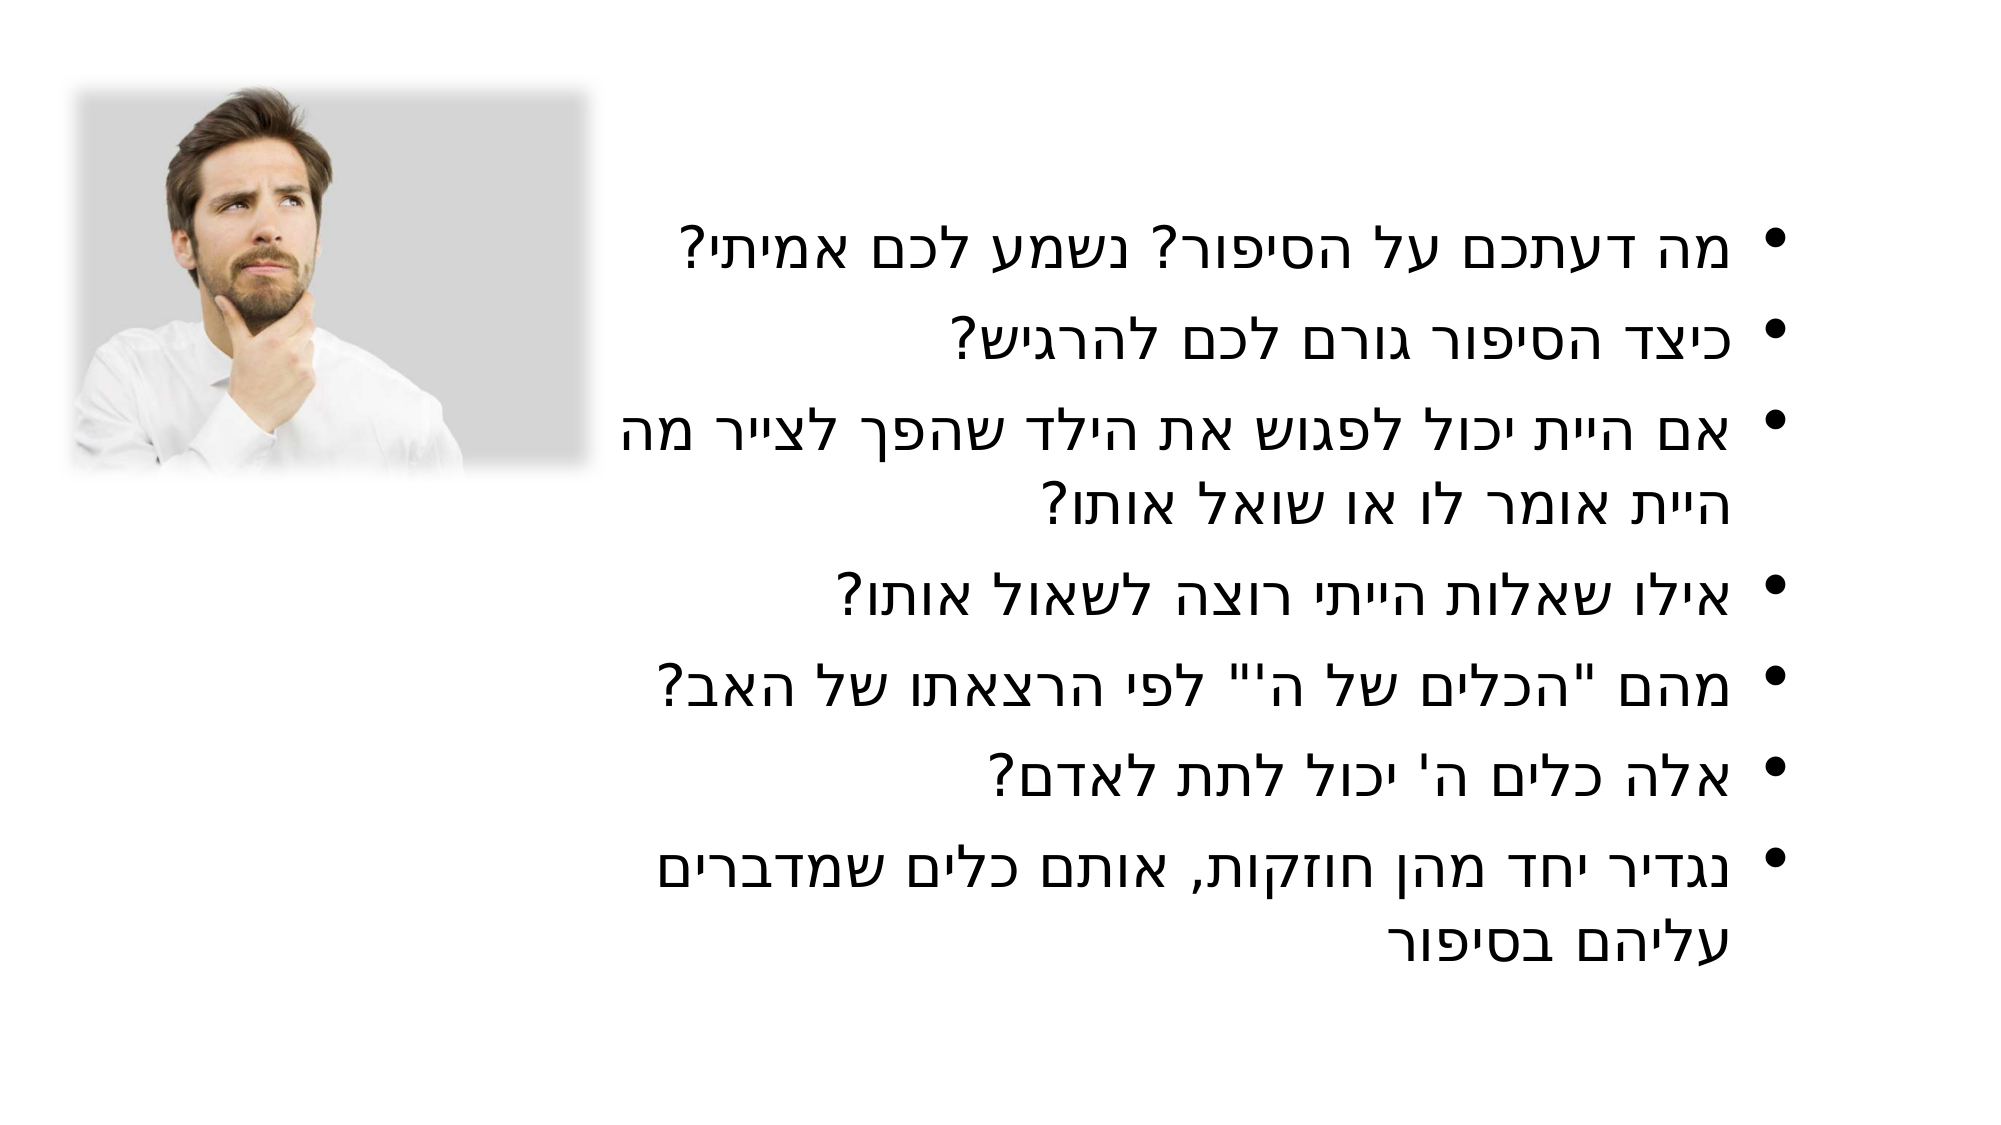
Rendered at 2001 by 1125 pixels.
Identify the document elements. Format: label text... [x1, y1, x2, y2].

text_box מה דעתכם על הסיפור? נשמע לכם אמיתי? כיצד הסיפור גורם לכם להרגיש? אם היית יכול לפגוש את הילד שהפך לצייר מה היית אומר לו או שואל אותו? אילו שאלות הייתי רוצה לשאול אותו? מהם "הכלים של ה'" לפי הרצאתו של האב? אלה כלים ה' יכול לתת לאדם? נגדיר יחד מהן חוזקות, אותם כלים שמדברים עליהם בסיפור [515, 198, 1805, 981]
picture [57, 72, 606, 484]
